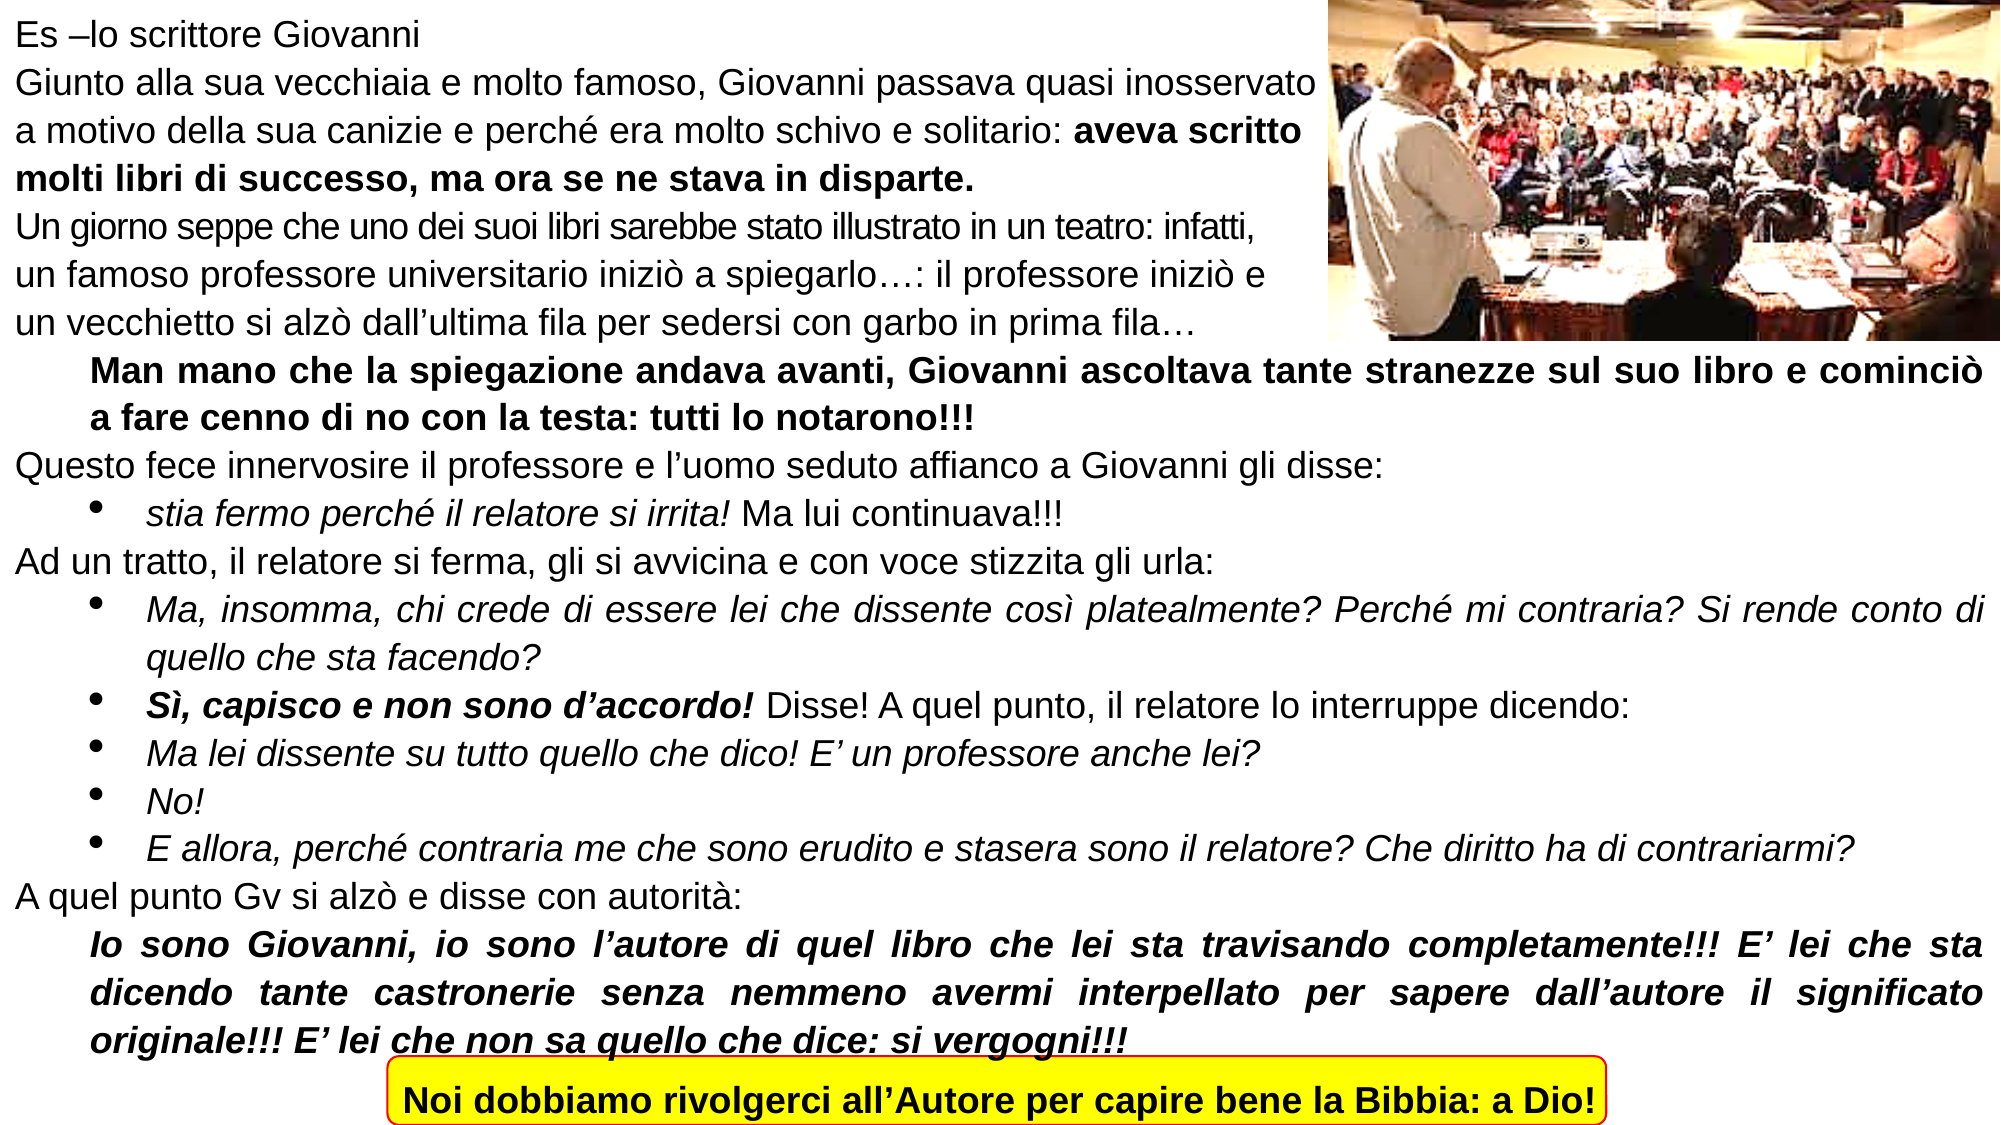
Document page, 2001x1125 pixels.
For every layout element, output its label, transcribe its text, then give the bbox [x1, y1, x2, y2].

picture [1328, 0, 2000, 341]
text_box Es –lo scrittore Giovanni Giunto alla sua vecchiaia e molto famoso, Giovanni passava quasi inosservato a motivo della sua canizie e perché era molto schivo e solitario: aveva scritto molti libri di successo, ma ora se ne stava in disparte. Un giorno seppe che uno dei suoi libri sarebbe stato illustrato in un teatro: infatti, un famoso professore universitario iniziò a spiegarlo…: il professore iniziò e un vecchietto si alzò dall’ultima fila per sedersi con garbo in prima fila… Man mano che la spiegazione andava avanti, Giovanni ascoltava tante stranezze sul suo libro e cominciò a fare cenno di no con la testa: tutti lo notarono!!! Questo fece innervosire il professore e l’uomo seduto affianco a Giovanni gli disse: stia fermo perché il relatore si irrita! Ma lui continuava!!! Ad un tratto, il relatore si ferma, gli si avvicina e con voce stizzita gli urla: Ma, insomma, chi crede di essere lei che dissente così platealmente? Perché mi contraria? Si rende conto di quello che sta facendo? Sì, capisco e non sono d’accordo! Disse! A quel punto, il relatore lo interruppe dicendo: Ma lei dissente su tutto quello che dico! E’ un professore anche lei? No! E allora, perché contraria me che sono erudito e stasera sono il relatore? Che diritto ha di contrariarmi? A quel punto Gv si alzò e disse con autorità: Io sono Giovanni, io sono l’autore di quel libro che lei sta travisando completamente!!! E’ lei che sta dicendo tante castronerie senza nemmeno avermi interpellato per sapere dall’autore il significato originale!!! E’ lei che non sa quello che dice: si vergogni!!! Noi dobbiamo rivolgerci all’Autore per capire bene la Bibbia: a Dio! [0, 0, 2000, 1125]
